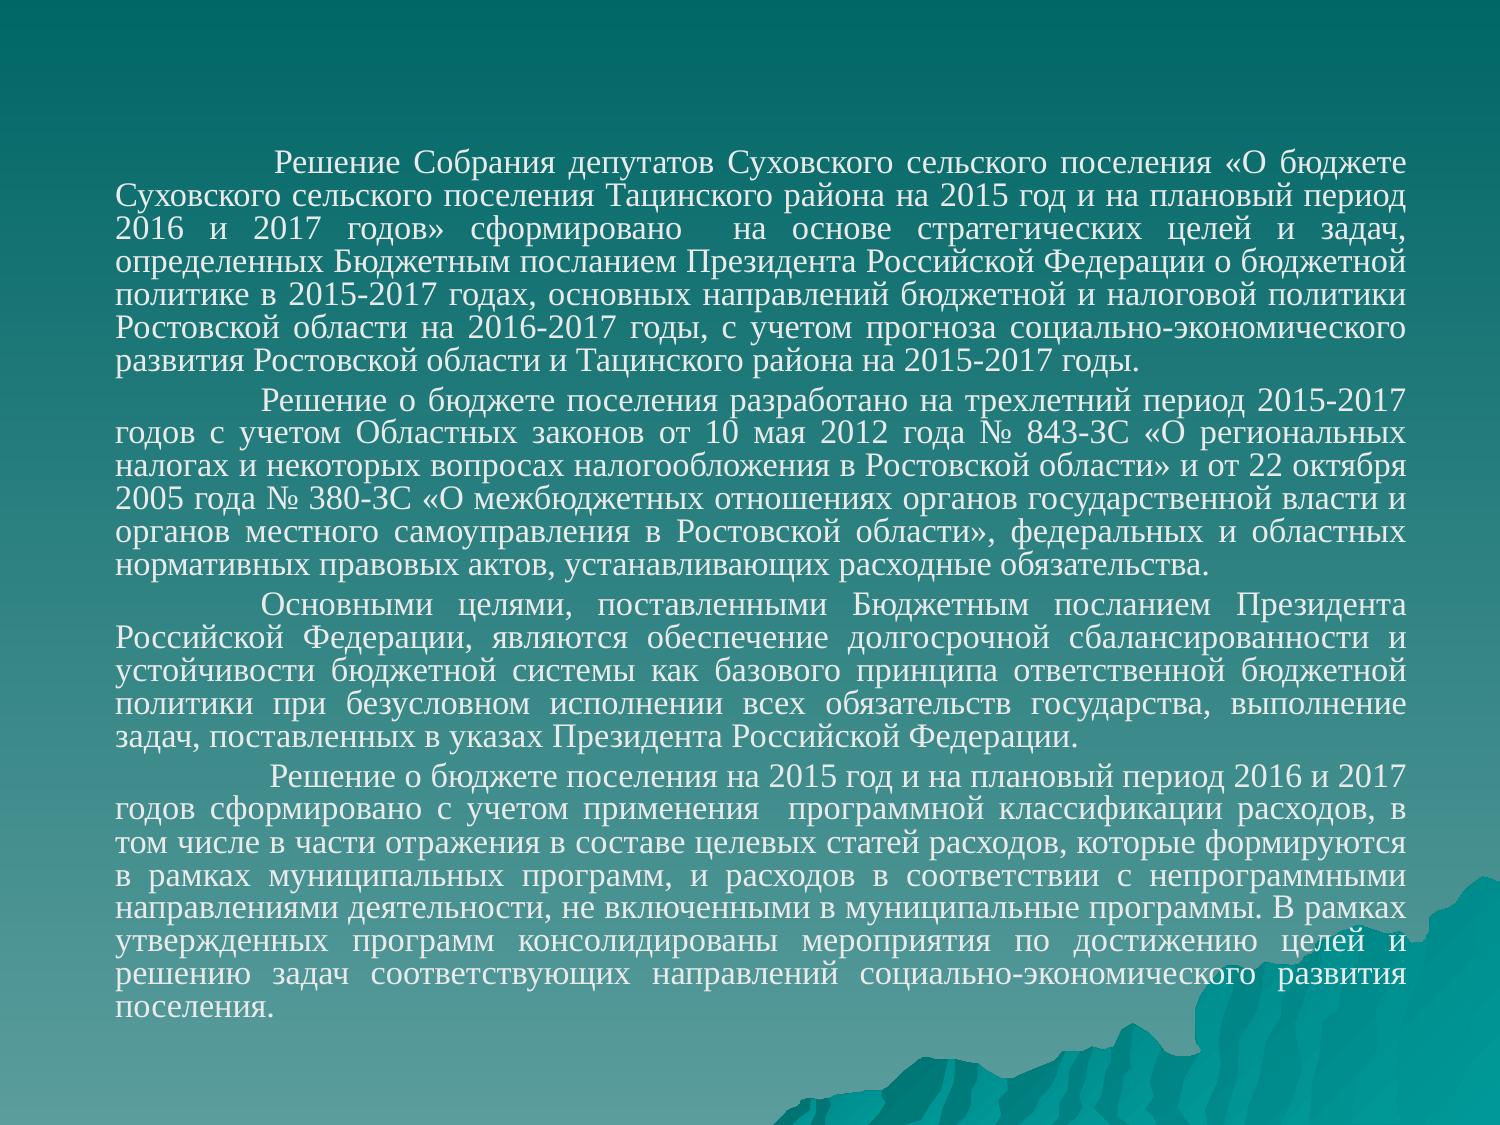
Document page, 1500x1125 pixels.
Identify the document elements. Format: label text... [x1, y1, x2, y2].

subtitle Решение Собрания депутатов Суховского сельского поселения «О бюджете Суховского сельского поселения Тацинского района на 2015 год и на плановый период 2016 и 2017 годов» сформировано на основе стратегических целей и задач, определенных Бюджетным посланием Президента Российской Федерации о бюджетной политике в 2015-2017 годах, основных направлений бюджетной и налоговой политики Ростовской области на 2016-2017 годы, с учетом прогноза социально-экономического развития Ростовской области и Тацинского района на 2015-2017 годы. Решение о бюджете поселения разработано на трехлетний период 2015-2017 годов с учетом Областных законов от 10 мая 2012 года № 843-ЗС «О региональных налогах и некоторых вопросах налогообложения в Ростовской области» и от 22 октября 2005 года № 380-ЗС «О межбюджетных отношениях органов государственной власти и органов местного самоуправления в Ростовской области», федеральных и областных нормативных правовых актов, устанавливающих расходные обязательства. Основными целями, поставленными Бюджетным посланием Президента Российской Федерации, являются обеспечение долгосрочной сбалансированности и устойчивости бюджетной системы как базового принципа ответственной бюджетной политики при безусловном исполнении всех обязательств государства, выполнение задач, поставленных в указах Президента Российской Федерации. Решение о бюджете поселения на 2015 год и на плановый период 2016 и 2017 годов сформировано с учетом применения программной классификации расходов, в том числе в части отражения в составе целевых статей расходов, которые формируются в рамках муниципальных программ, и расходов в соответствии с непрограммными направлениями деятельности, не включенными в муниципальные программы. В рамках утвержденных программ консолидированы мероприятия по достижению целей и решению задач соответствующих направлений социально-экономического развития поселения. [100, 101, 1424, 1048]
